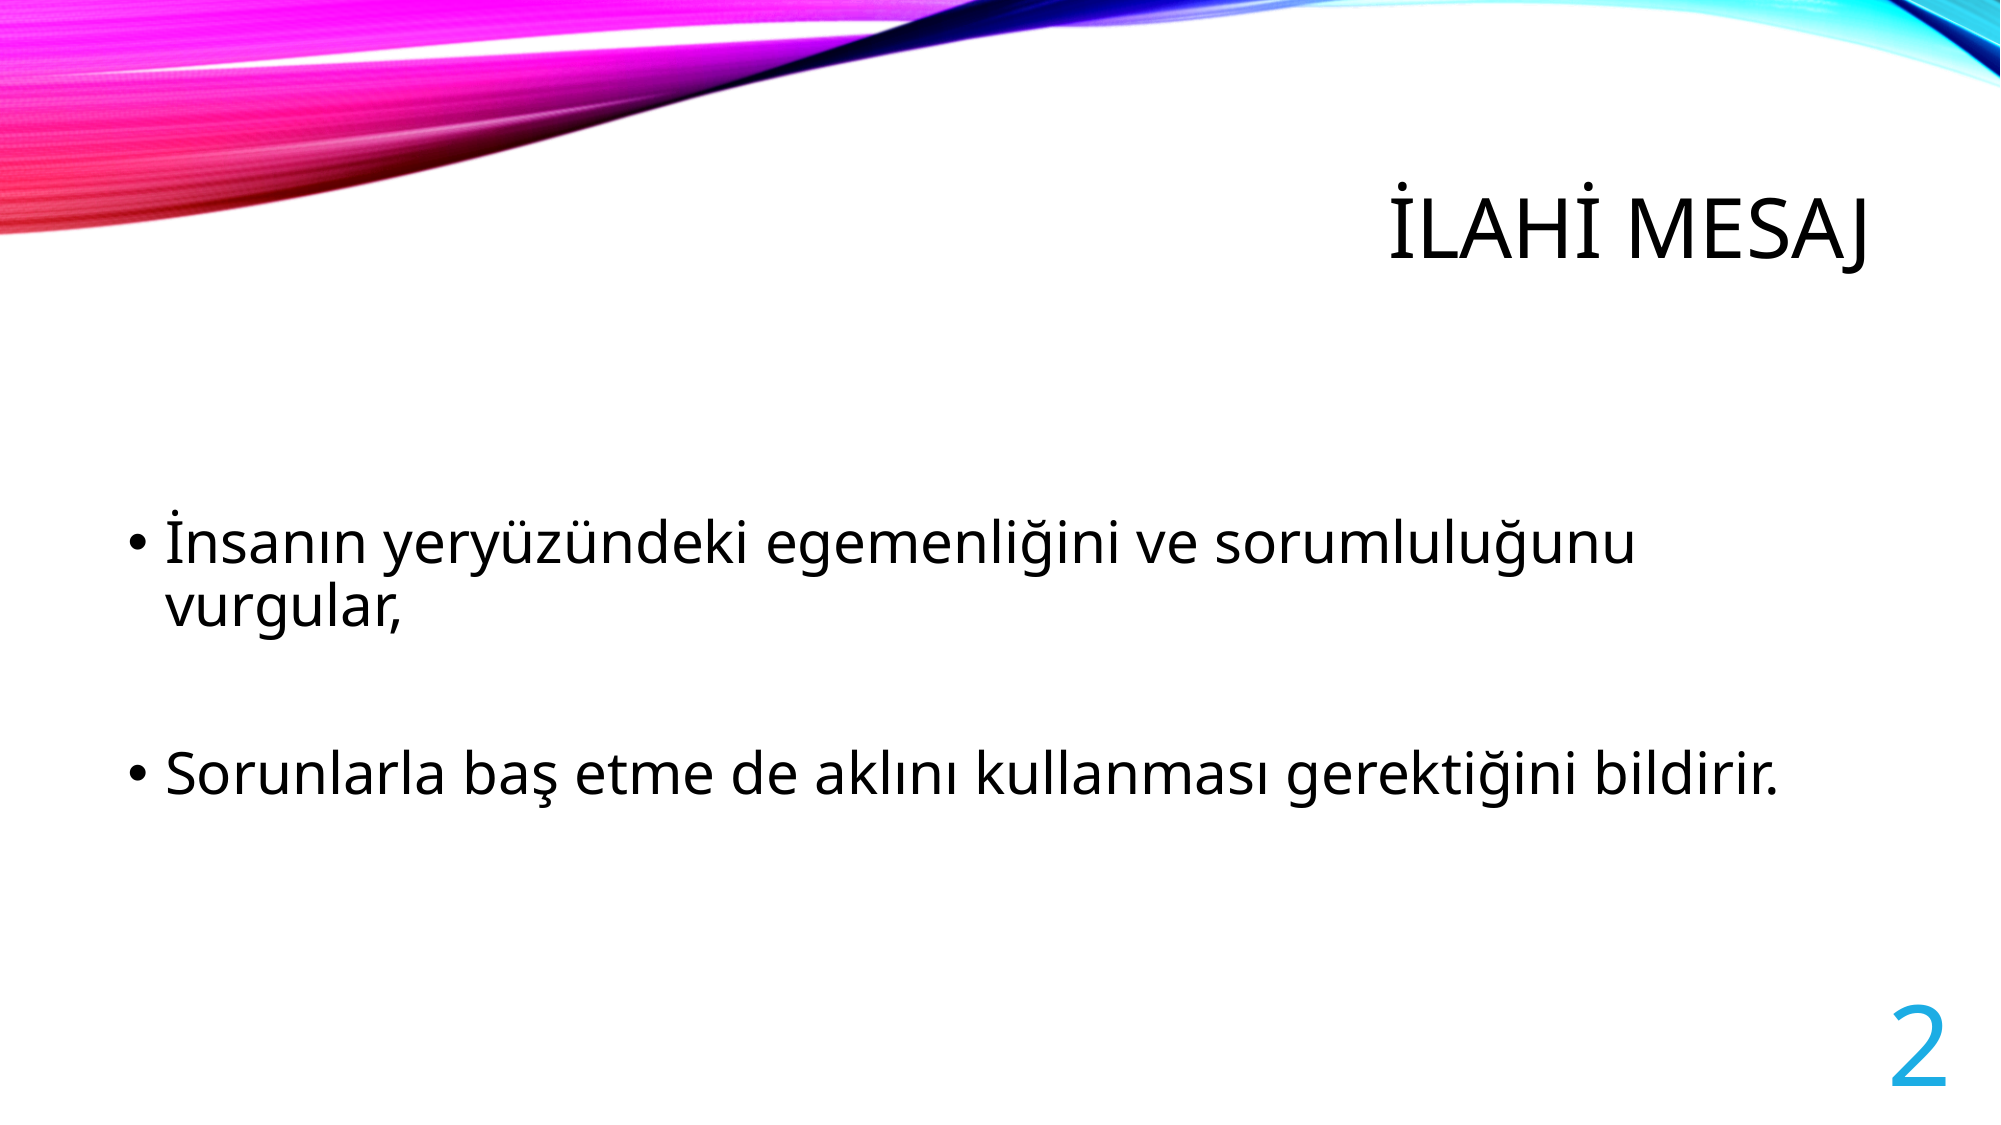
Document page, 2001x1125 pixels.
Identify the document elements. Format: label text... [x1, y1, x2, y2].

picture [1910, 0, 2000, 45]
list İnsanın yeryüzündeki egemenliğini ve sorumluluğunu vurgular, Sorunlarla baş etme de aklını kullanması gerektiğini bildirir. [112, 360, 1888, 1021]
text_box 2 [1872, 966, 1967, 1117]
picture [1890, 0, 2000, 75]
picture [0, 0, 2000, 237]
title İlahi mesaj [474, 125, 1888, 338]
